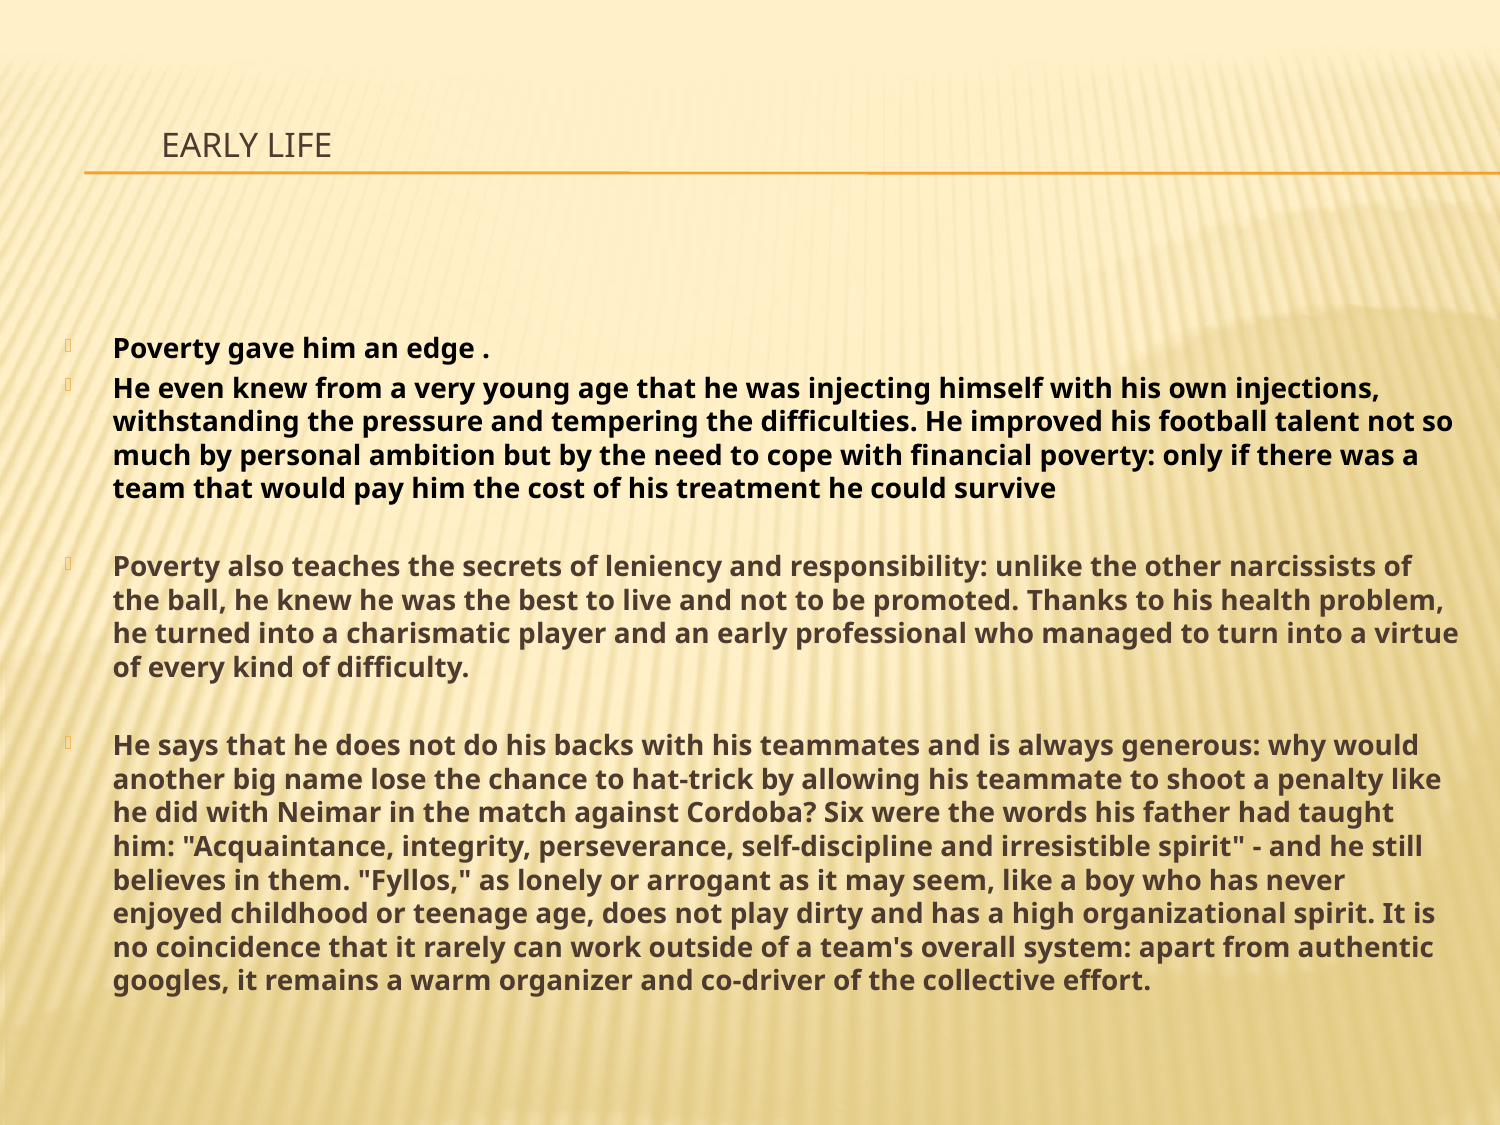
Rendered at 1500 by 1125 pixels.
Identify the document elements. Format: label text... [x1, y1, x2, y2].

list Poverty gave him an edge . He even knew from a very young age that he was injecting himself with his own injections, withstanding the pressure and tempering the difficulties. He improved his football talent not so much by personal ambition but by the need to cope with financial poverty: only if there was a team that would pay him the cost of his treatment he could survive Poverty also teaches the secrets of leniency and responsibility: unlike the other narcissists of the ball, he knew he was the best to live and not to be promoted. Thanks to his health problem, he turned into a charismatic player and an early professional who managed to turn into a virtue of every kind of difficulty. He says that he does not do his backs with his teammates and is always generous: why would another big name lose the chance to hat-trick by allowing his teammate to shoot a penalty like he did with Neimar in the match against Cordoba? Six were the words his father had taught him: "Acquaintance, integrity, perseverance, self-discipline and irresistible spirit" - and he still believes in them. "Fyllos," as lonely or arrogant as it may seem, like a boy who has never enjoyed childhood or teenage age, does not play dirty and has a high organizational spirit. It is no coincidence that it rarely can work outside of a team's overall system: apart from authentic googles, it remains a warm organizer and co-driver of the collective effort. [50, 254, 1475, 1012]
title EARLY LIFE [50, 75, 1475, 213]
